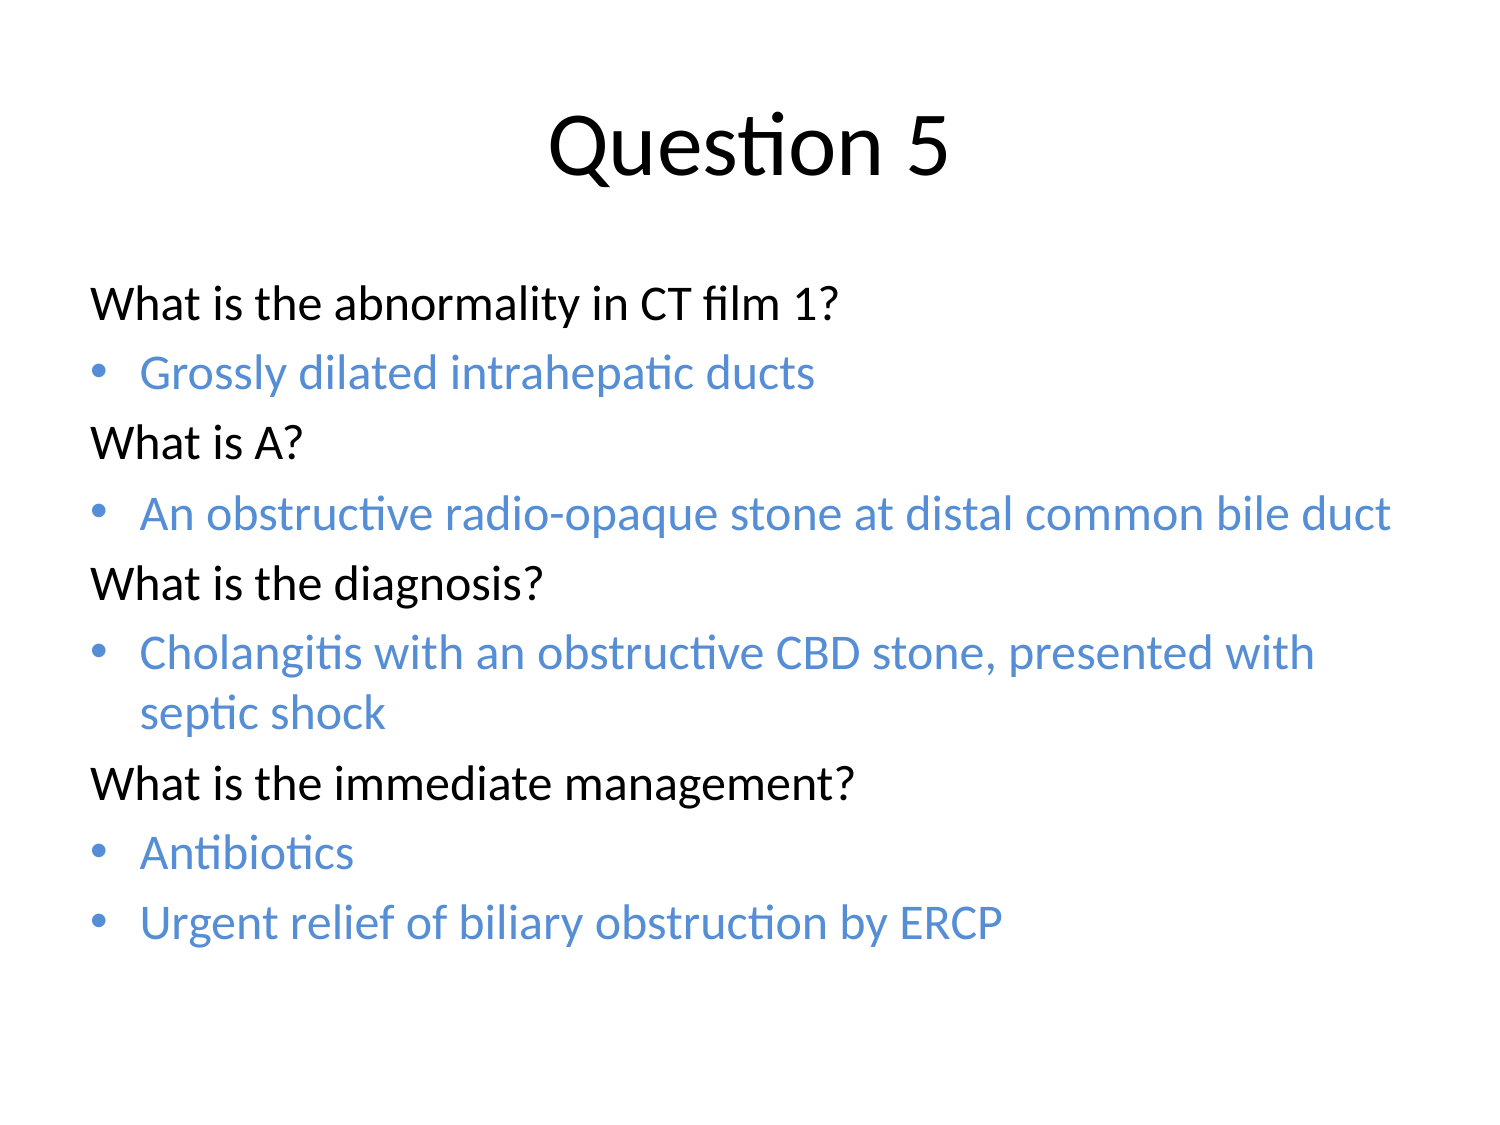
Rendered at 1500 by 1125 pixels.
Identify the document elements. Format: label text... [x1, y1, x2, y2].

title Question 5 [75, 45, 1425, 233]
list What is the abnormality in CT film 1? Grossly dilated intrahepatic ducts What is A? An obstructive radio-opaque stone at distal common bile duct What is the diagnosis? Cholangitis with an obstructive CBD stone, presented with septic shock What is the immediate management? Antibiotics Urgent relief of biliary obstruction by ERCP [75, 262, 1425, 1005]
